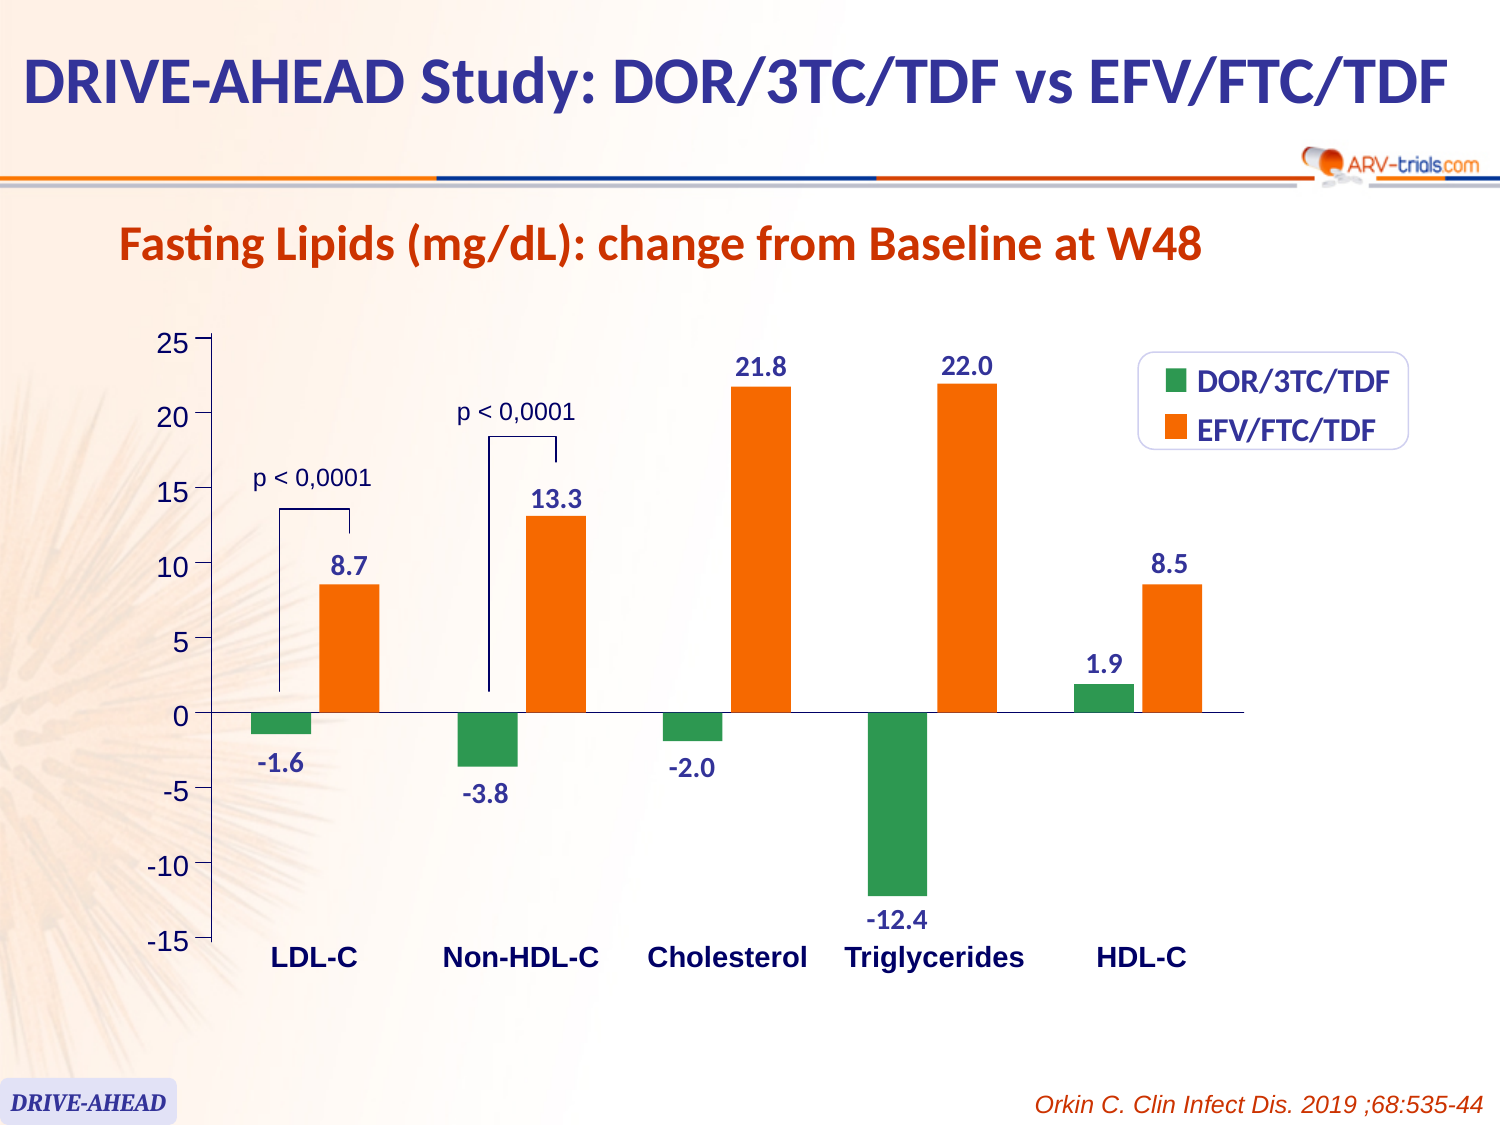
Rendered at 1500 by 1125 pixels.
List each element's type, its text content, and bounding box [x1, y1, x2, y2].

text_box Orkin C. Clin Infect Dis. 2019 ;68:535-44 [395, 1081, 1500, 1125]
picture [0, 0, 1500, 1125]
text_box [131, 316, 1412, 982]
text_box Fasting Lipids (mg/dL): change from Baseline at W48 [104, 190, 1447, 291]
title DRIVE-AHEAD Study: DOR/3TC/TDF vs EFV/FTC/TDF [8, 6, 1500, 148]
text_box DRIVE-AHEAD [0, 1077, 177, 1125]
